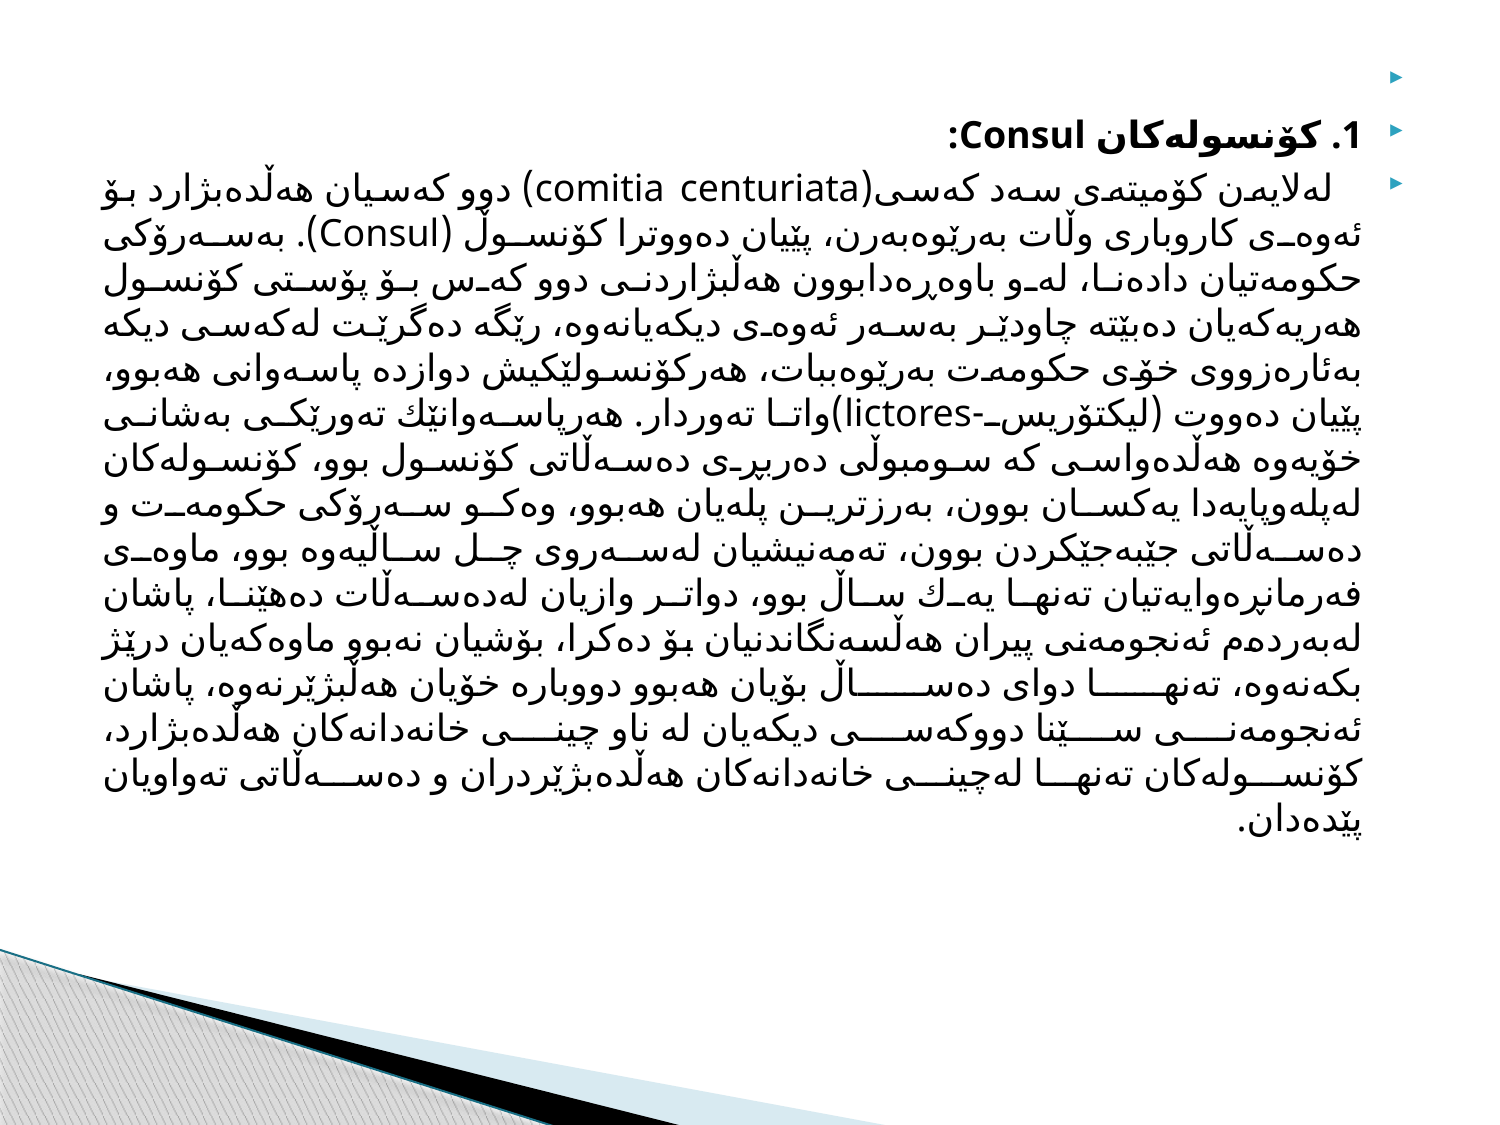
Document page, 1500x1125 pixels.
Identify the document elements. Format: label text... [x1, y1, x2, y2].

list 1. كۆنسوله‌كان Consul: له‌لايه‌ن كۆميته‌ى سه‌د كه‌سى(comitia centuriata) دوو كه‌سيان هه‌ڵده‌بژارد بۆ ئه‌وه‌ى كاروباری وڵات به‌رێوه‌به‌رن، پێیان ده‌ووترا كۆنسوڵ (Consul). به‌سه‌رۆكی حكومه‌تيان داده‌نا، له‌و باوه‌ڕه‌دابوون هه‌ڵبژاردنی دوو كه‌س بۆ پۆستی كۆنسول هه‌ریه‌كه‌یان ده‌بێته‌ چاودێر به‌سه‌ر ئه‌وه‌ی ديكه‌يانه‌وه‌، رێگه‌ ده‌گرێت له‌كه‌سى دیكه‌ به‌ئاره‌زووی خۆی حكومه‌ت به‌رێوه‌ببات، هه‌ركۆنسولێكیش دوازده‌ پاسه‌وانی هه‌بوو، پێیان ده‌ووت (ليكتۆريس-lictores)واتا ته‌وردار. هه‌رپاسه‌وانێك ته‌ورێكی به‌شانی خۆیه‌وه‌ هه‌ڵده‌واسی كه‌ سومبوڵی ده‌ربڕی ده‌سه‌ڵاتی كۆنسول بوو، كۆنسوله‌كان له‌پله‌وپایه‌دا یه‌كسان بوون، به‌رزترین پله‌یان هه‌بوو، وه‌كو سه‌رۆكی حكومه‌ت و ده‌سه‌ڵاتی جێبه‌جێكردن بوون، ته‌مه‌نیشیان له‌سه‌روی چل ساڵیه‌وه‌ بوو، ماوه‌ی فه‌رمانڕه‌وایه‌تیان ته‌نها یه‌ك ساڵ بوو، دواتر وازیان له‌ده‌سه‌ڵات ده‌هێنا، پاشان له‌به‌رده‌م ئه‌نجومه‌نی پيران هه‌ڵسه‌نگاندنيان بۆ ده‌كرا، بۆشیان نه‌بوو ماوه‌كه‌یان درێژ بكه‌نه‌وه‌، ته‌نها دوای ده‌ساڵ بۆیان هه‌بوو دووباره‌ خۆیان هه‌ڵبژێرنه‌وه‌، پاشان ئه‌نجومه‌نی سێنا دووكه‌سی دیكه‌یان له‌ ناو چینی خانه‌دانه‌كان هه‌ڵده‌بژارد، كۆنسوله‌كان ته‌نها له‌چینی خانه‌دانه‌كان هه‌ڵده‌بژێردران و ده‌سه‌ڵاتی ته‌واویان پێده‌دان. [87, 50, 1438, 793]
